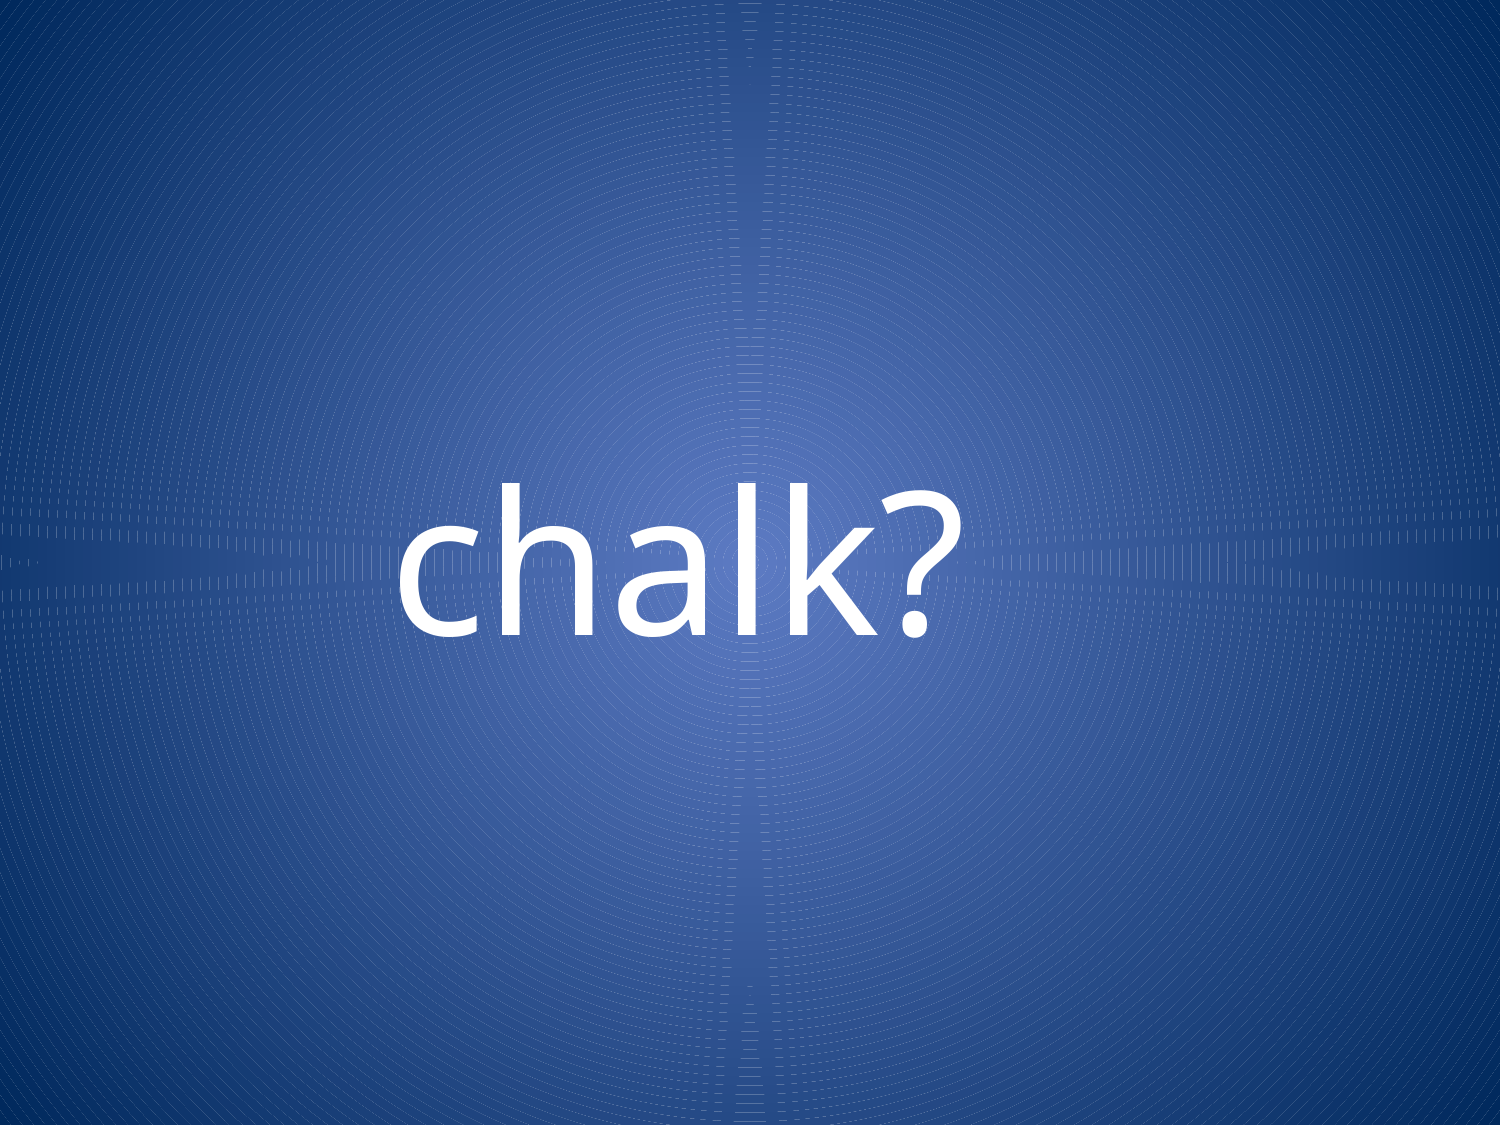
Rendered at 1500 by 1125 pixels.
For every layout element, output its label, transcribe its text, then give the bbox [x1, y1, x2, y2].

text_box chalk? [374, 427, 1500, 683]
